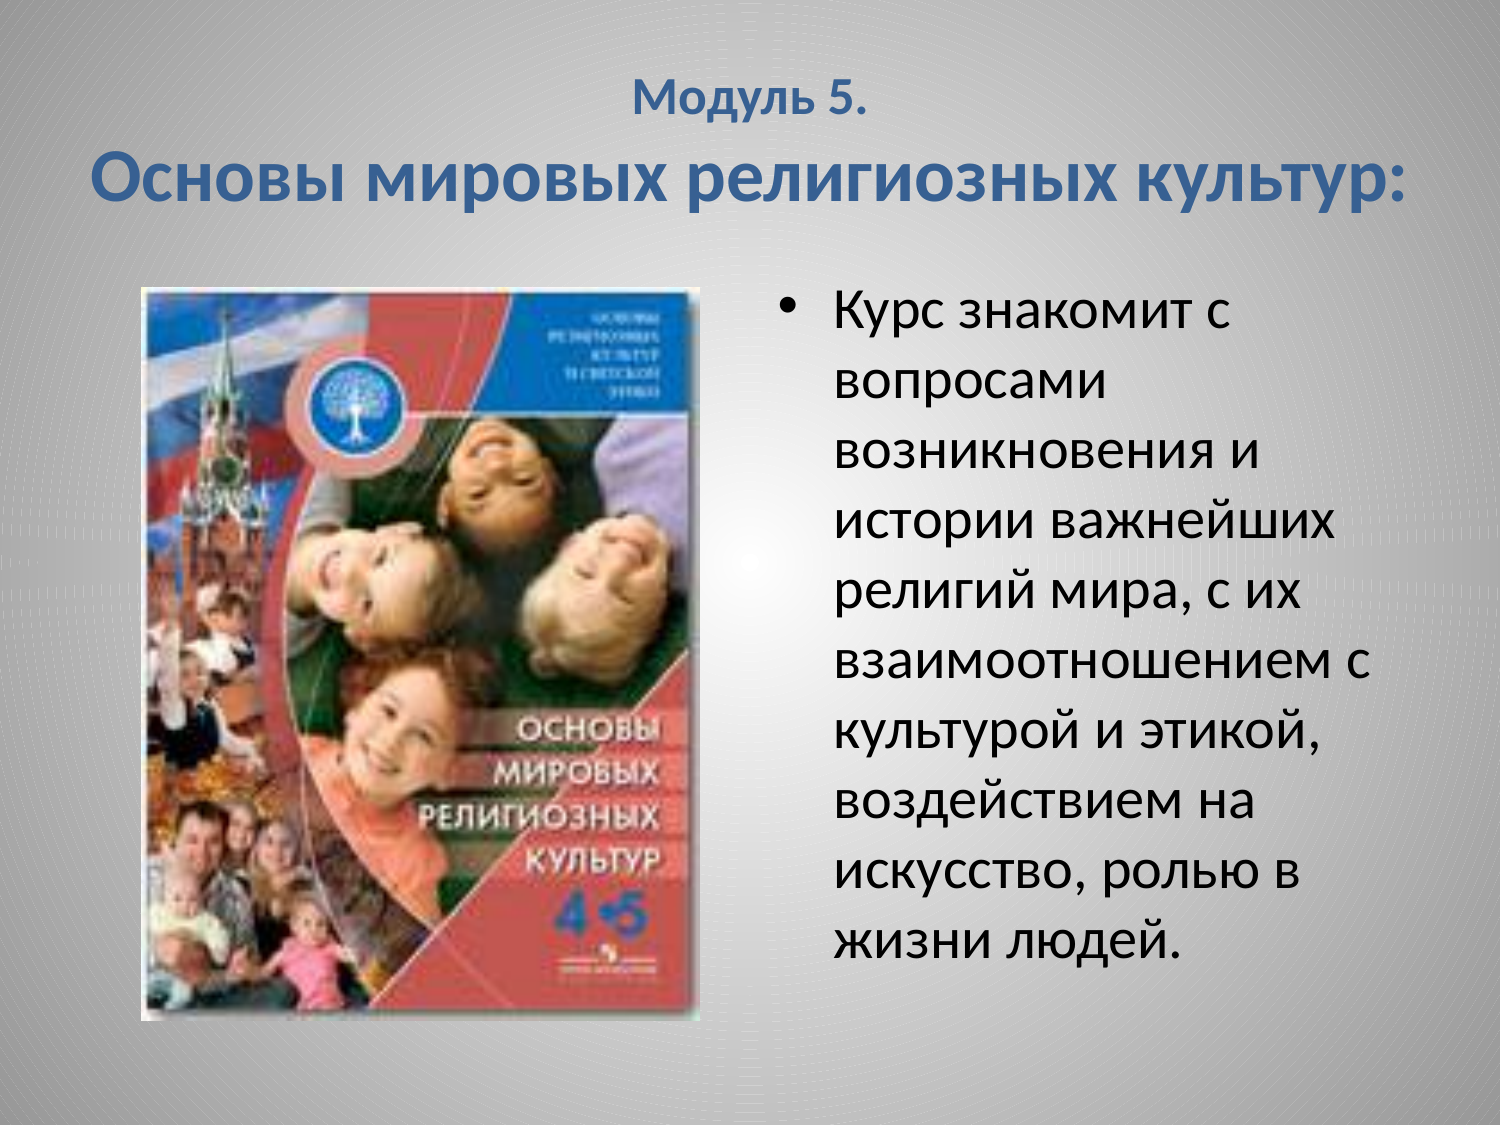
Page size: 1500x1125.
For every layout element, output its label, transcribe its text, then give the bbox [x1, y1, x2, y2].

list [141, 287, 701, 1022]
title Модуль 5. Основы мировых религиозных культур: [75, 45, 1425, 233]
list Курс знакомит с вопросами возникновения и истории важнейших религий мира, с их взаимоотношением с культурой и этикой, воздействием на искусство, ролью в жизни людей. [762, 262, 1425, 1005]
